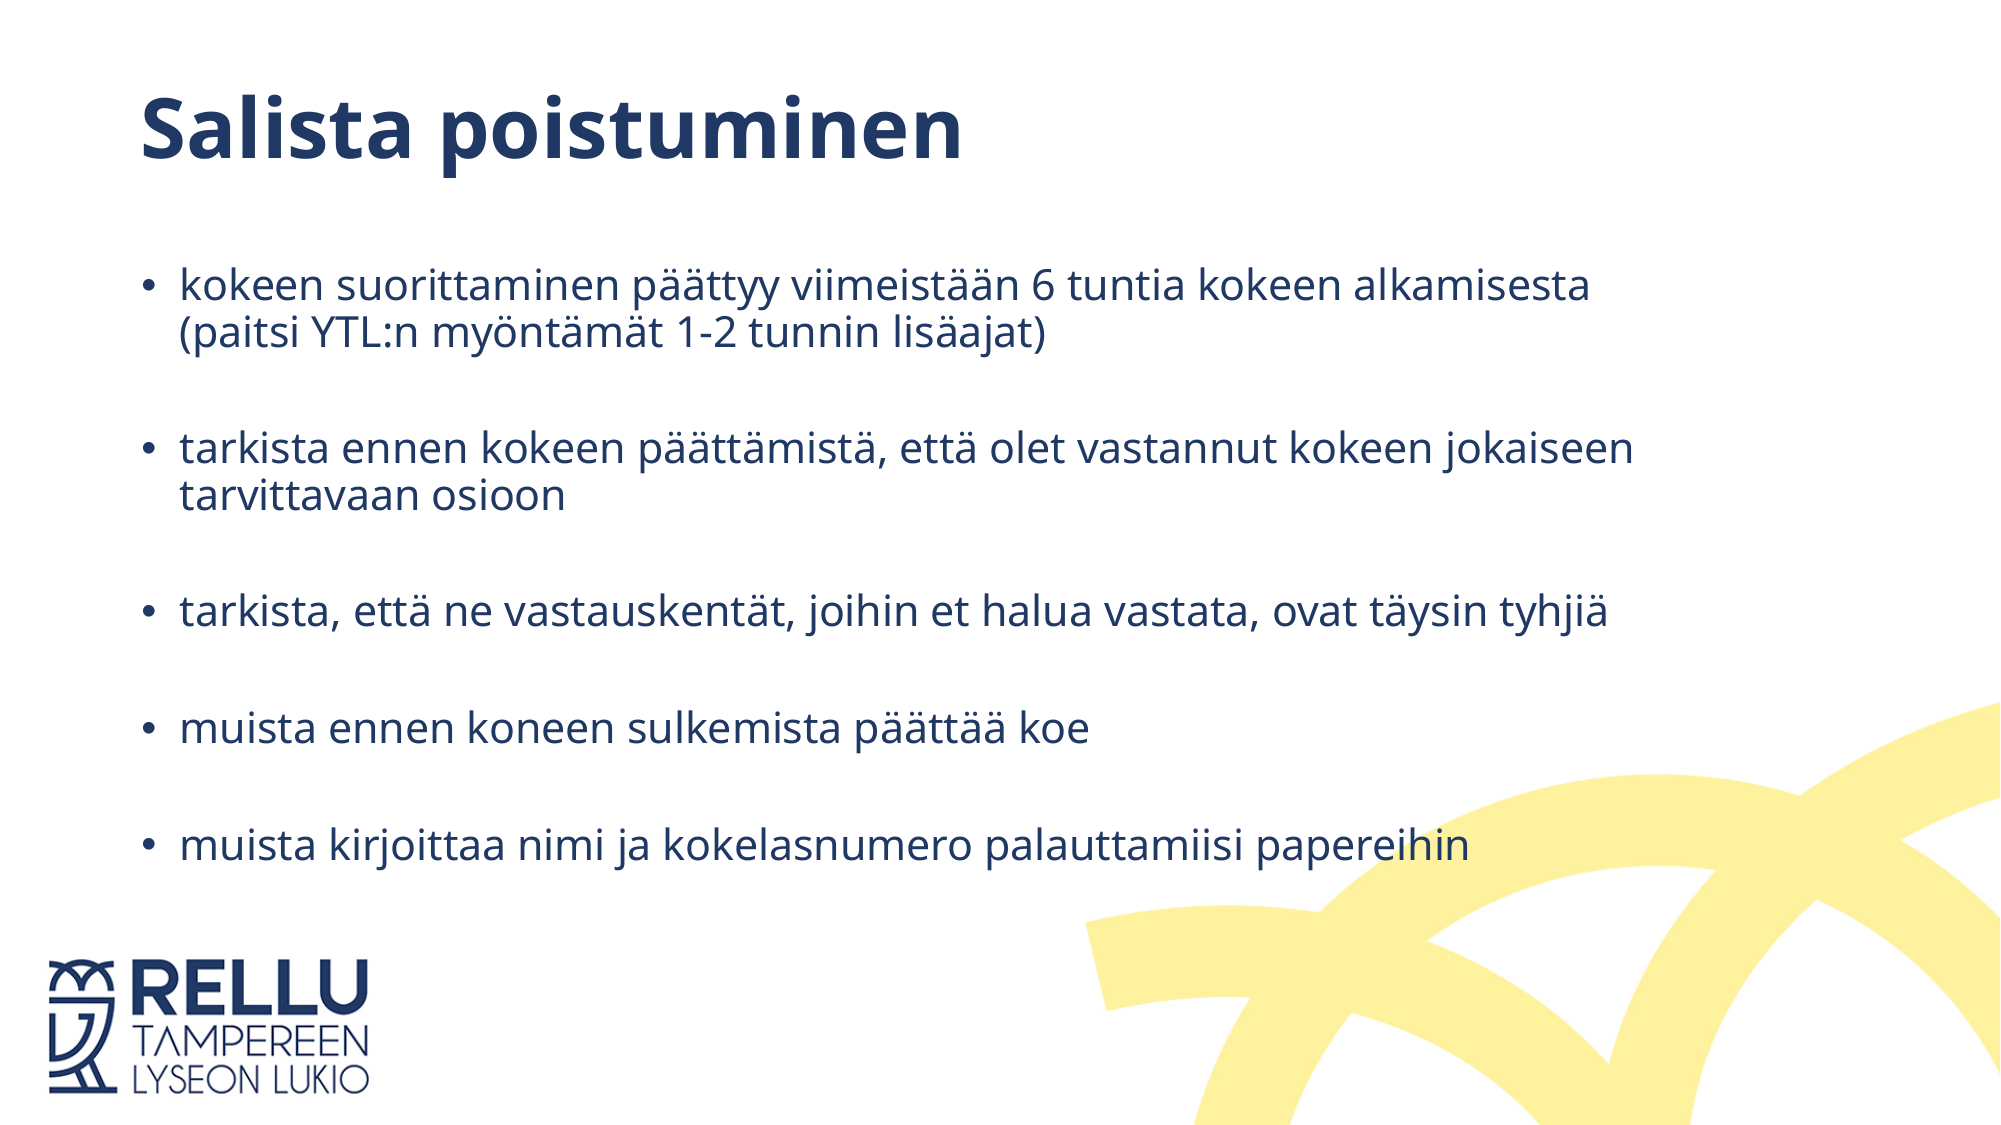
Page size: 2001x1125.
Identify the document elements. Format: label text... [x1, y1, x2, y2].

list aikaisintaan klo 12.00 kokeen suorittaminen päättyy viimeistään 6 tuntia kokeen alkamisesta (paitsi YTL:n myöntämät 1-2 tunnin lisäajat) tarkista ennen kokeen päättämistä, että olet vastannut kokeen jokaiseen tarvittavaan osioon tarkista, että ne vastauskentät, joihin et halua vastata, ovat täysin tyhjiä muista ennen koneen sulkemista päättää koe muista kirjoittaa nimi ja kokelasnumero palauttamiisi papereihin [126, 217, 1719, 885]
text_box Salista poistuminen [126, 67, 1719, 184]
picture [0, 0, 2001, 1125]
